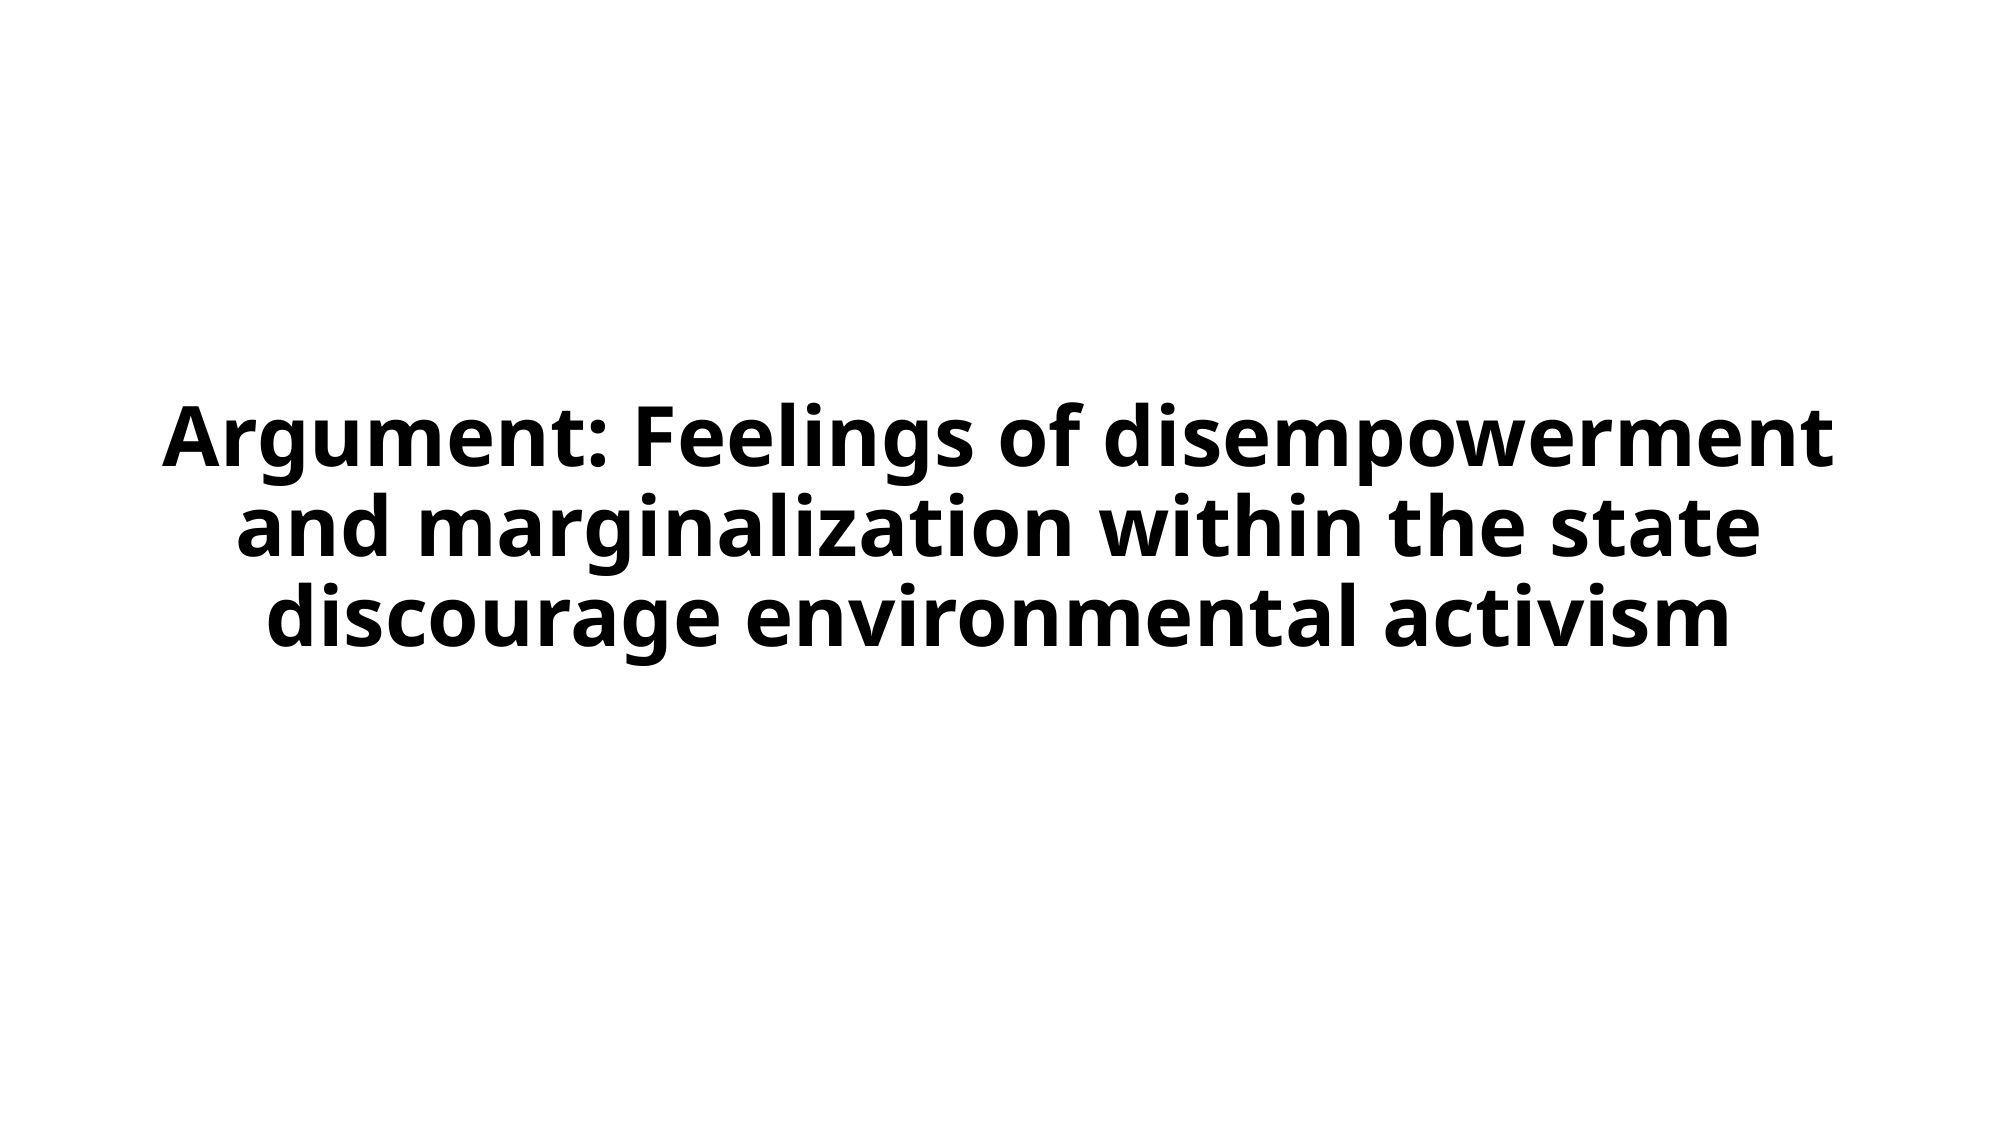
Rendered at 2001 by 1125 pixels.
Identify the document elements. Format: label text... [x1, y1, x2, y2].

title Argument: Feelings of disempowerment and marginalization within the state discourage environmental activism [137, 144, 1863, 1015]
